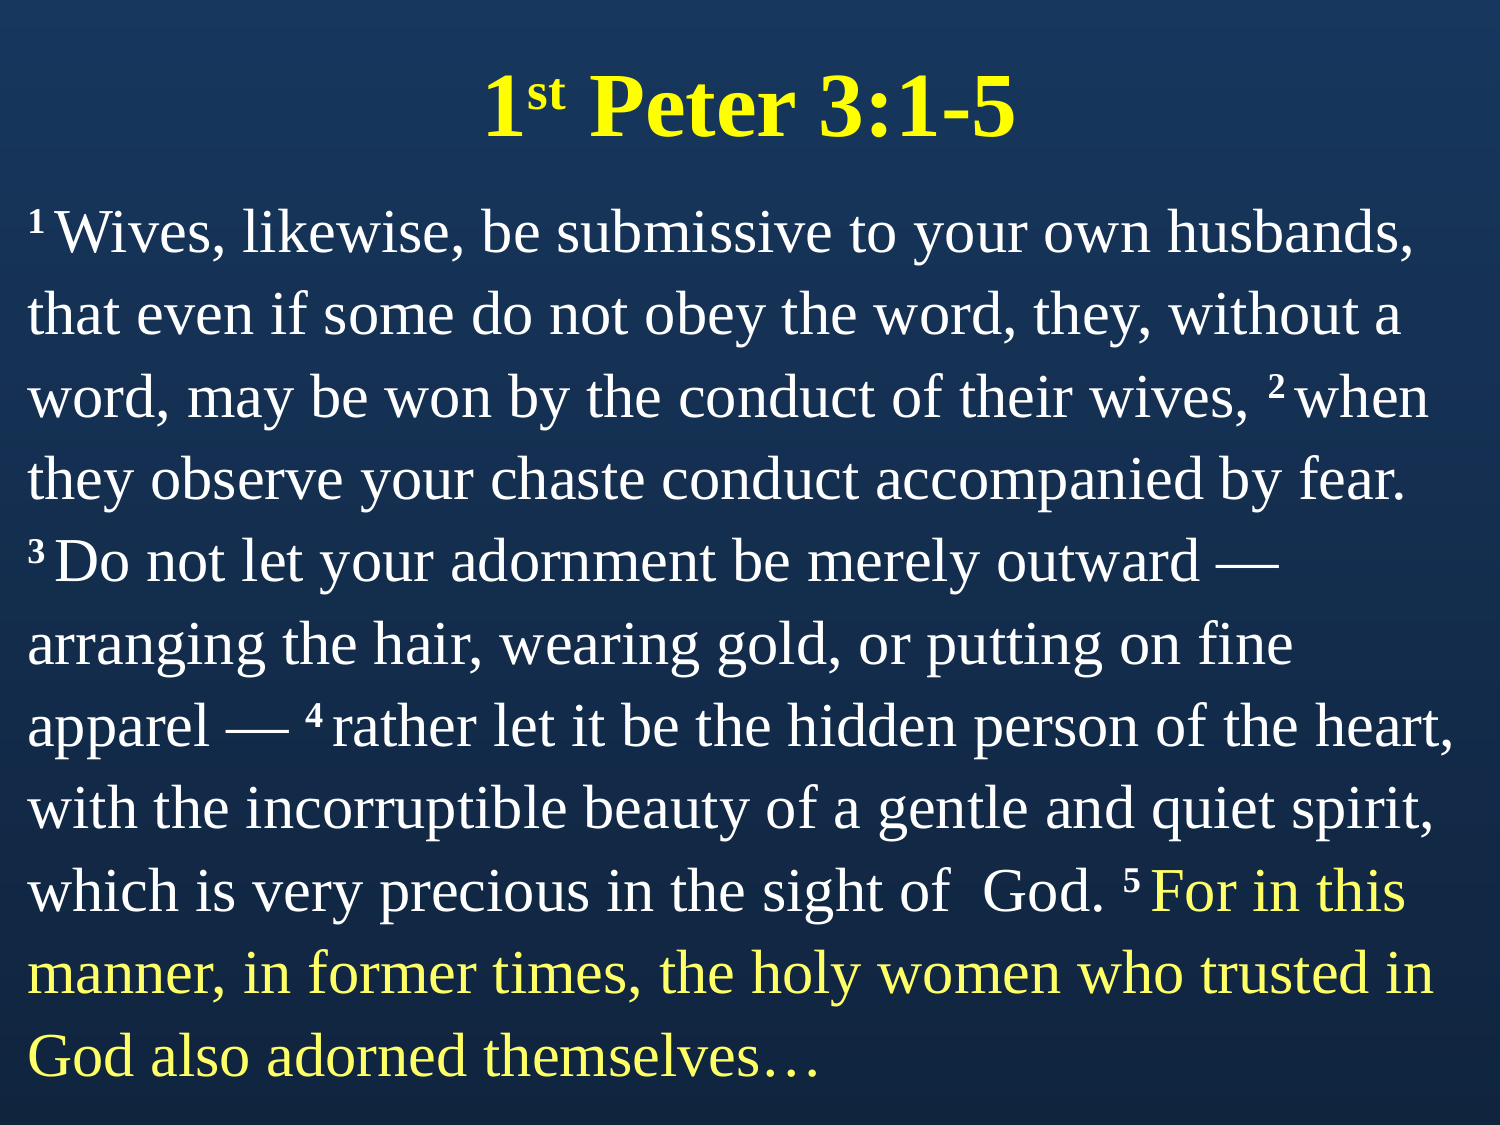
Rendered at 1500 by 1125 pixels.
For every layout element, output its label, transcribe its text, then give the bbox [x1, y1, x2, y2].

title 1st Peter 3:1-5 [0, 0, 1500, 200]
text_box 1 Wives, likewise, be submissive to your own husbands, that even if some do not obey the word, they, without a word, may be won by the conduct of their wives, 2 when they observe your chaste conduct accompanied by fear. 3 Do not let your adornment be merely outward — arranging the hair, wearing gold, or putting on fine apparel — 4 rather let it be the hidden person of the heart, with the incorruptible beauty of a gentle and quiet spirit, which is very precious in the sight of God. 5 For in this manner, in former times, the holy women who trusted in God also adorned themselves… [12, 174, 1500, 1096]
